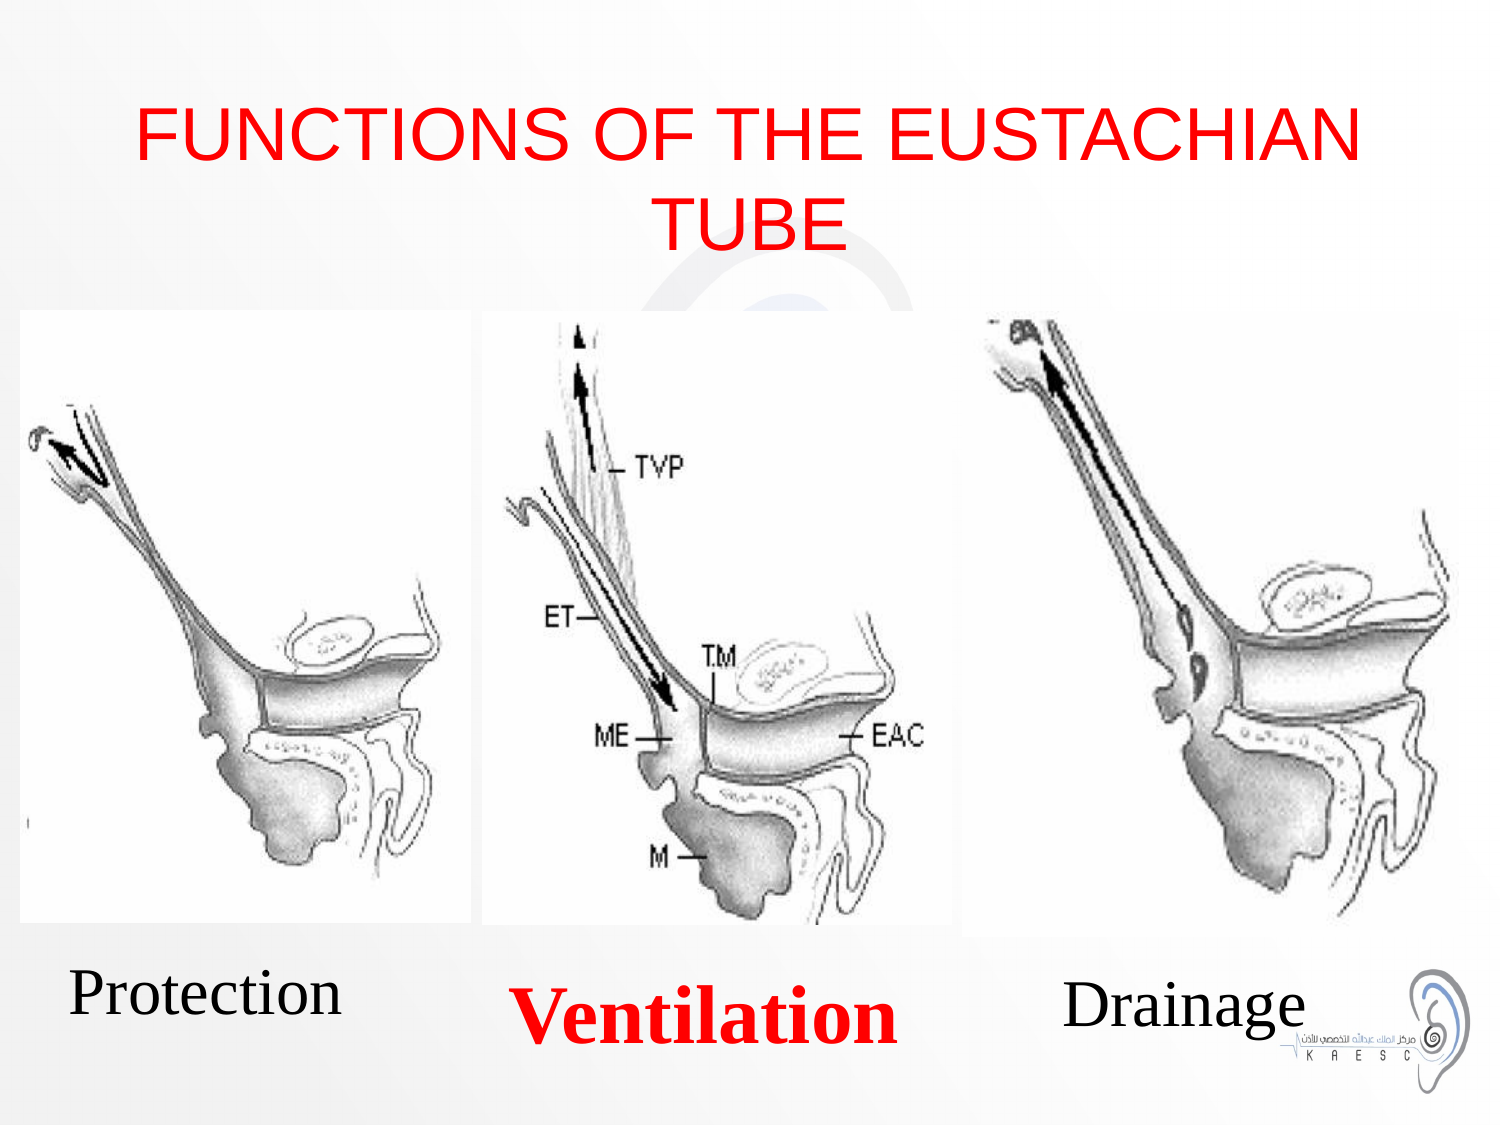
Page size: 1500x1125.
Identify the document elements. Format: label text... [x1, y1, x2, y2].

text_box Protection [0, 940, 413, 1036]
text_box Ventilation [478, 952, 931, 1068]
text_box Drainage [1009, 952, 1360, 1048]
title FUNCTIONS OF THE EUSTACHIAN TUBE [109, 50, 1391, 301]
picture [0, 0, 1500, 1125]
